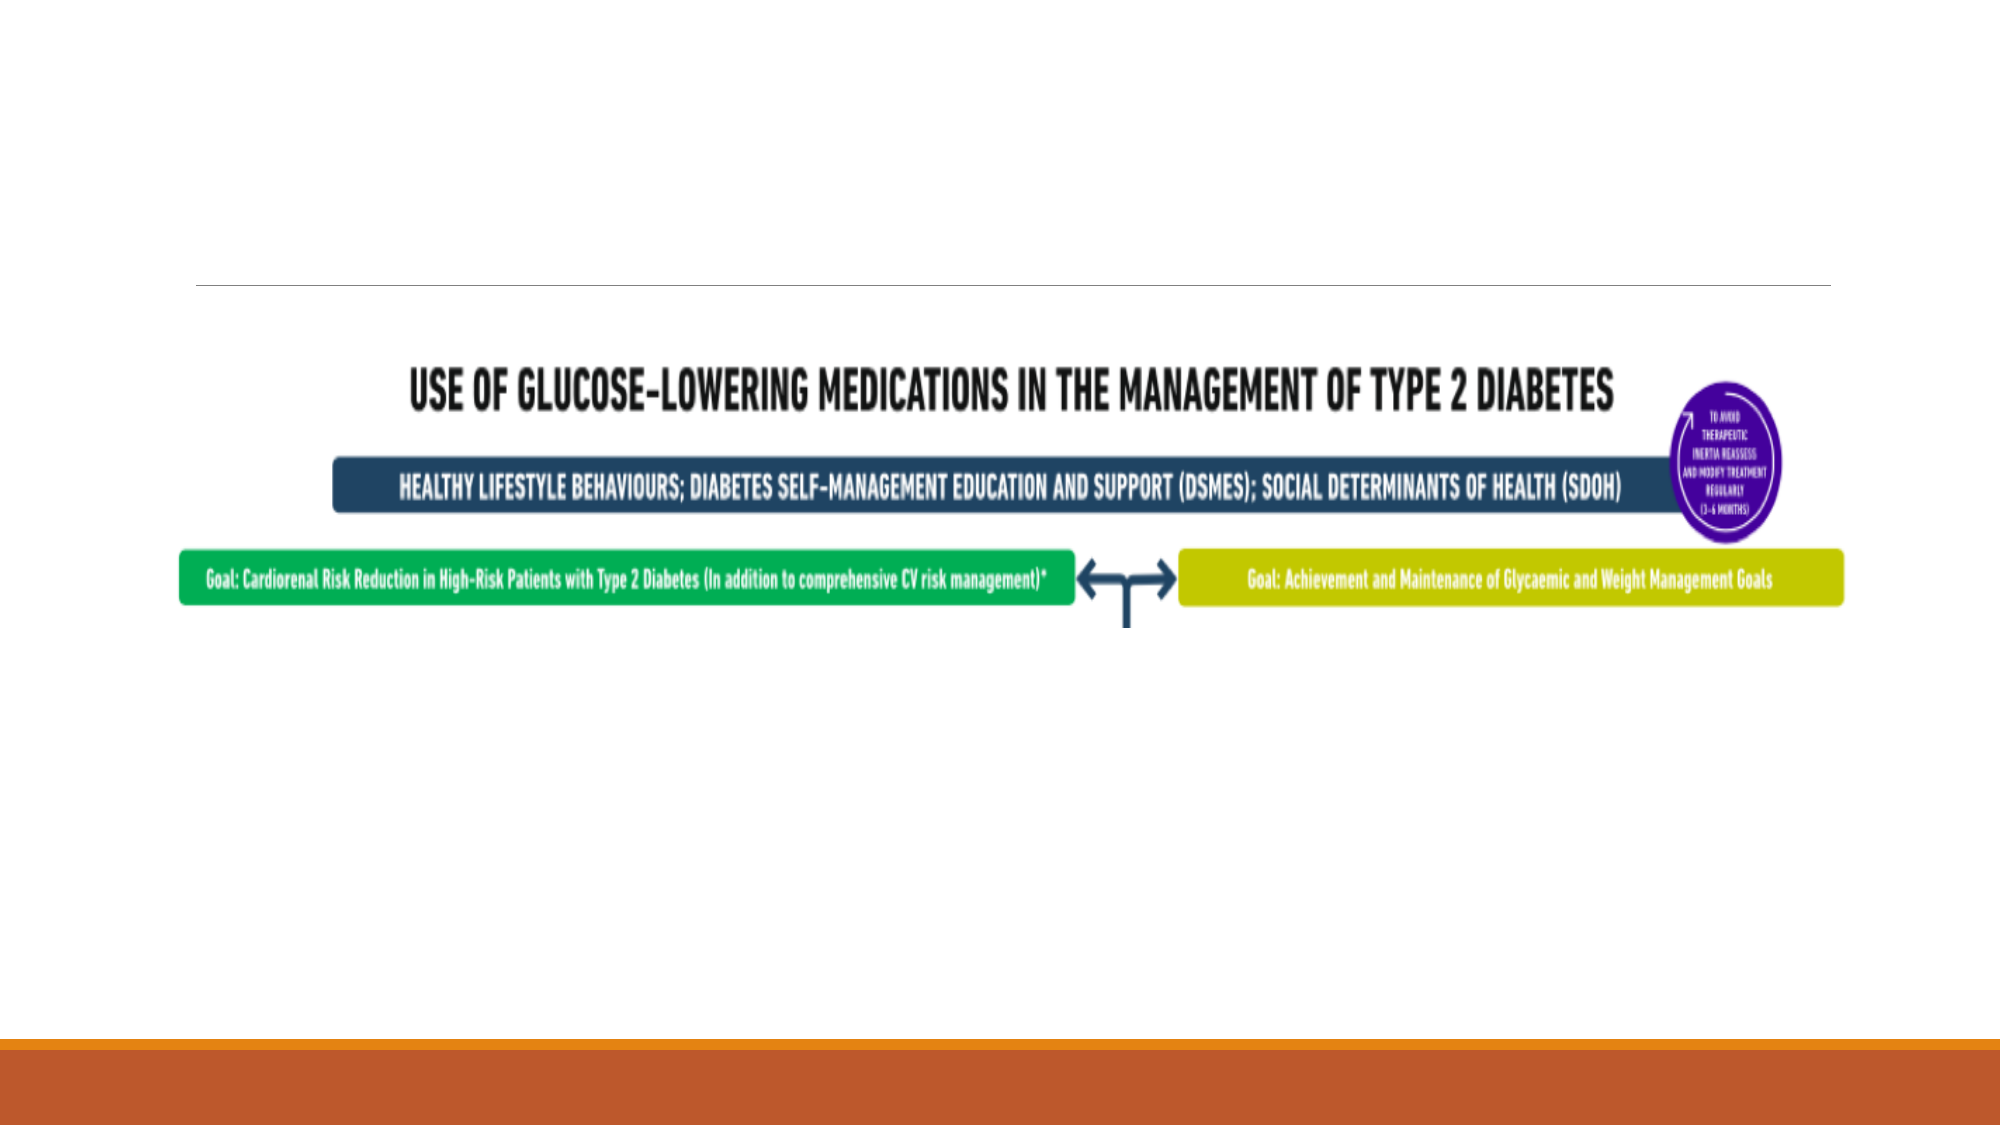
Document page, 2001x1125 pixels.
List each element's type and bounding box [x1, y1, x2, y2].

list [160, 314, 1871, 629]
